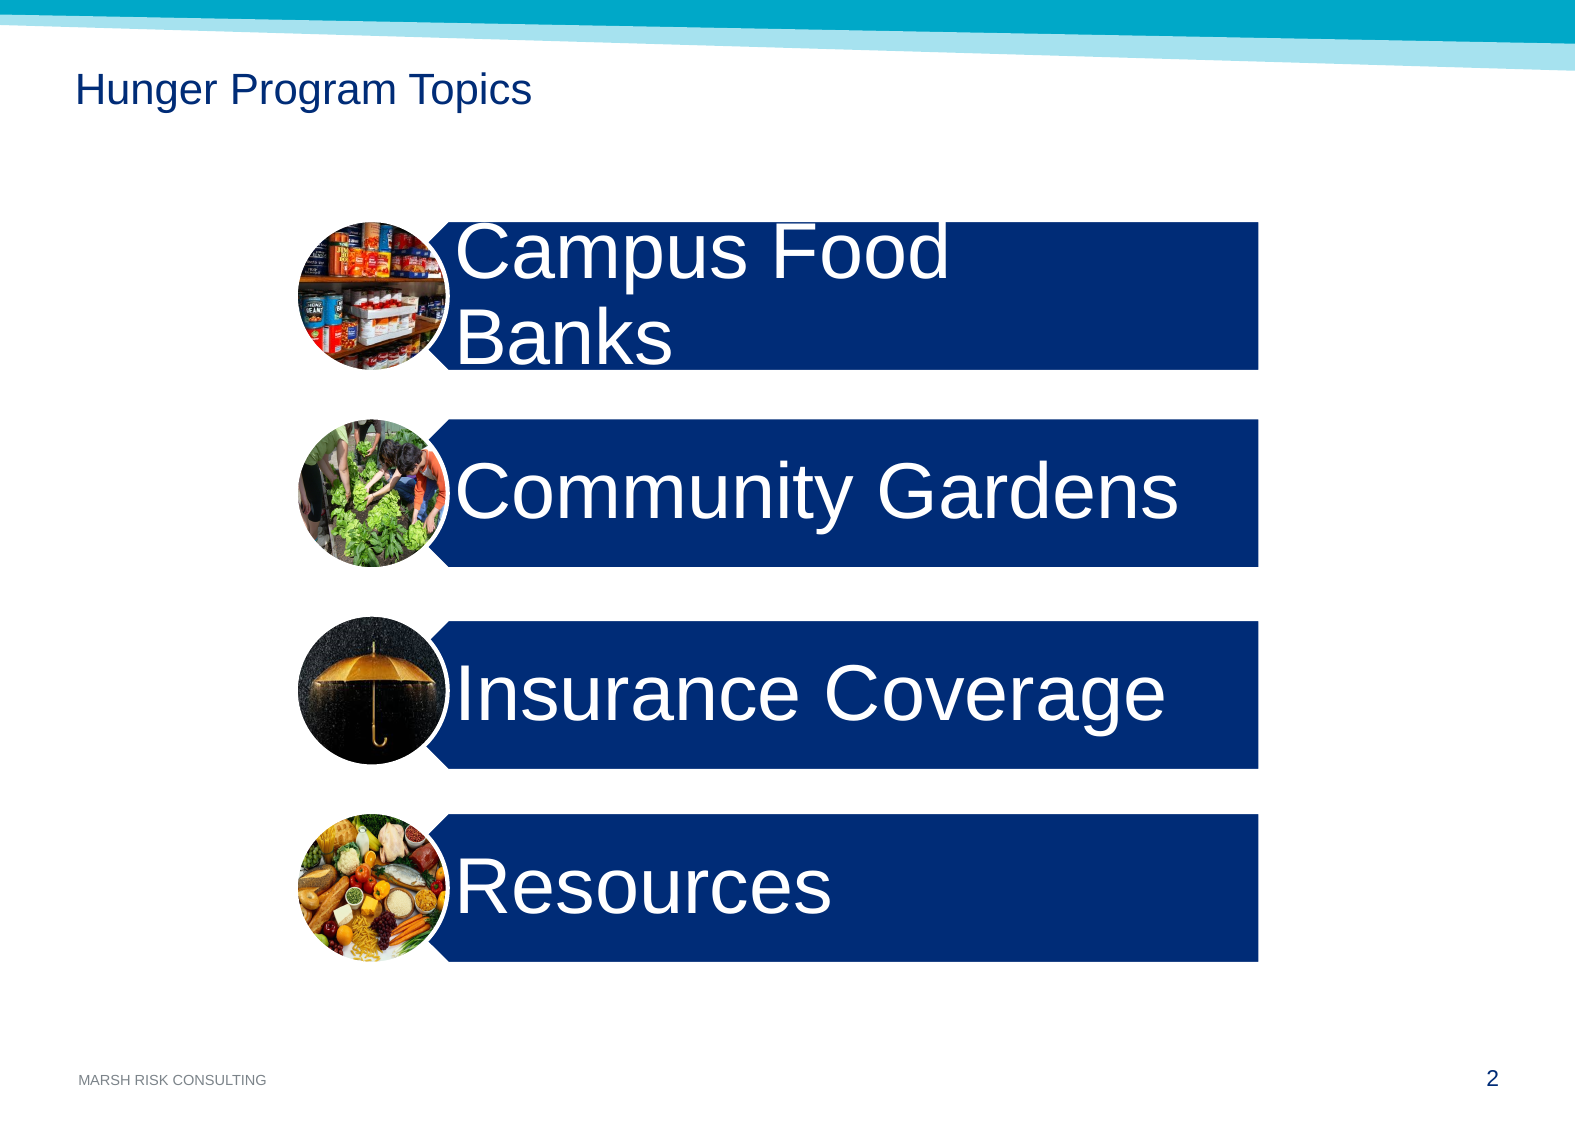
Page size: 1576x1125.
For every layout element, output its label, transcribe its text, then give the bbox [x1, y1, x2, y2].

slide_number 1 [1425, 1063, 1500, 1092]
title Hunger Program Topics [74, 62, 1500, 176]
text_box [109, 219, 1447, 965]
